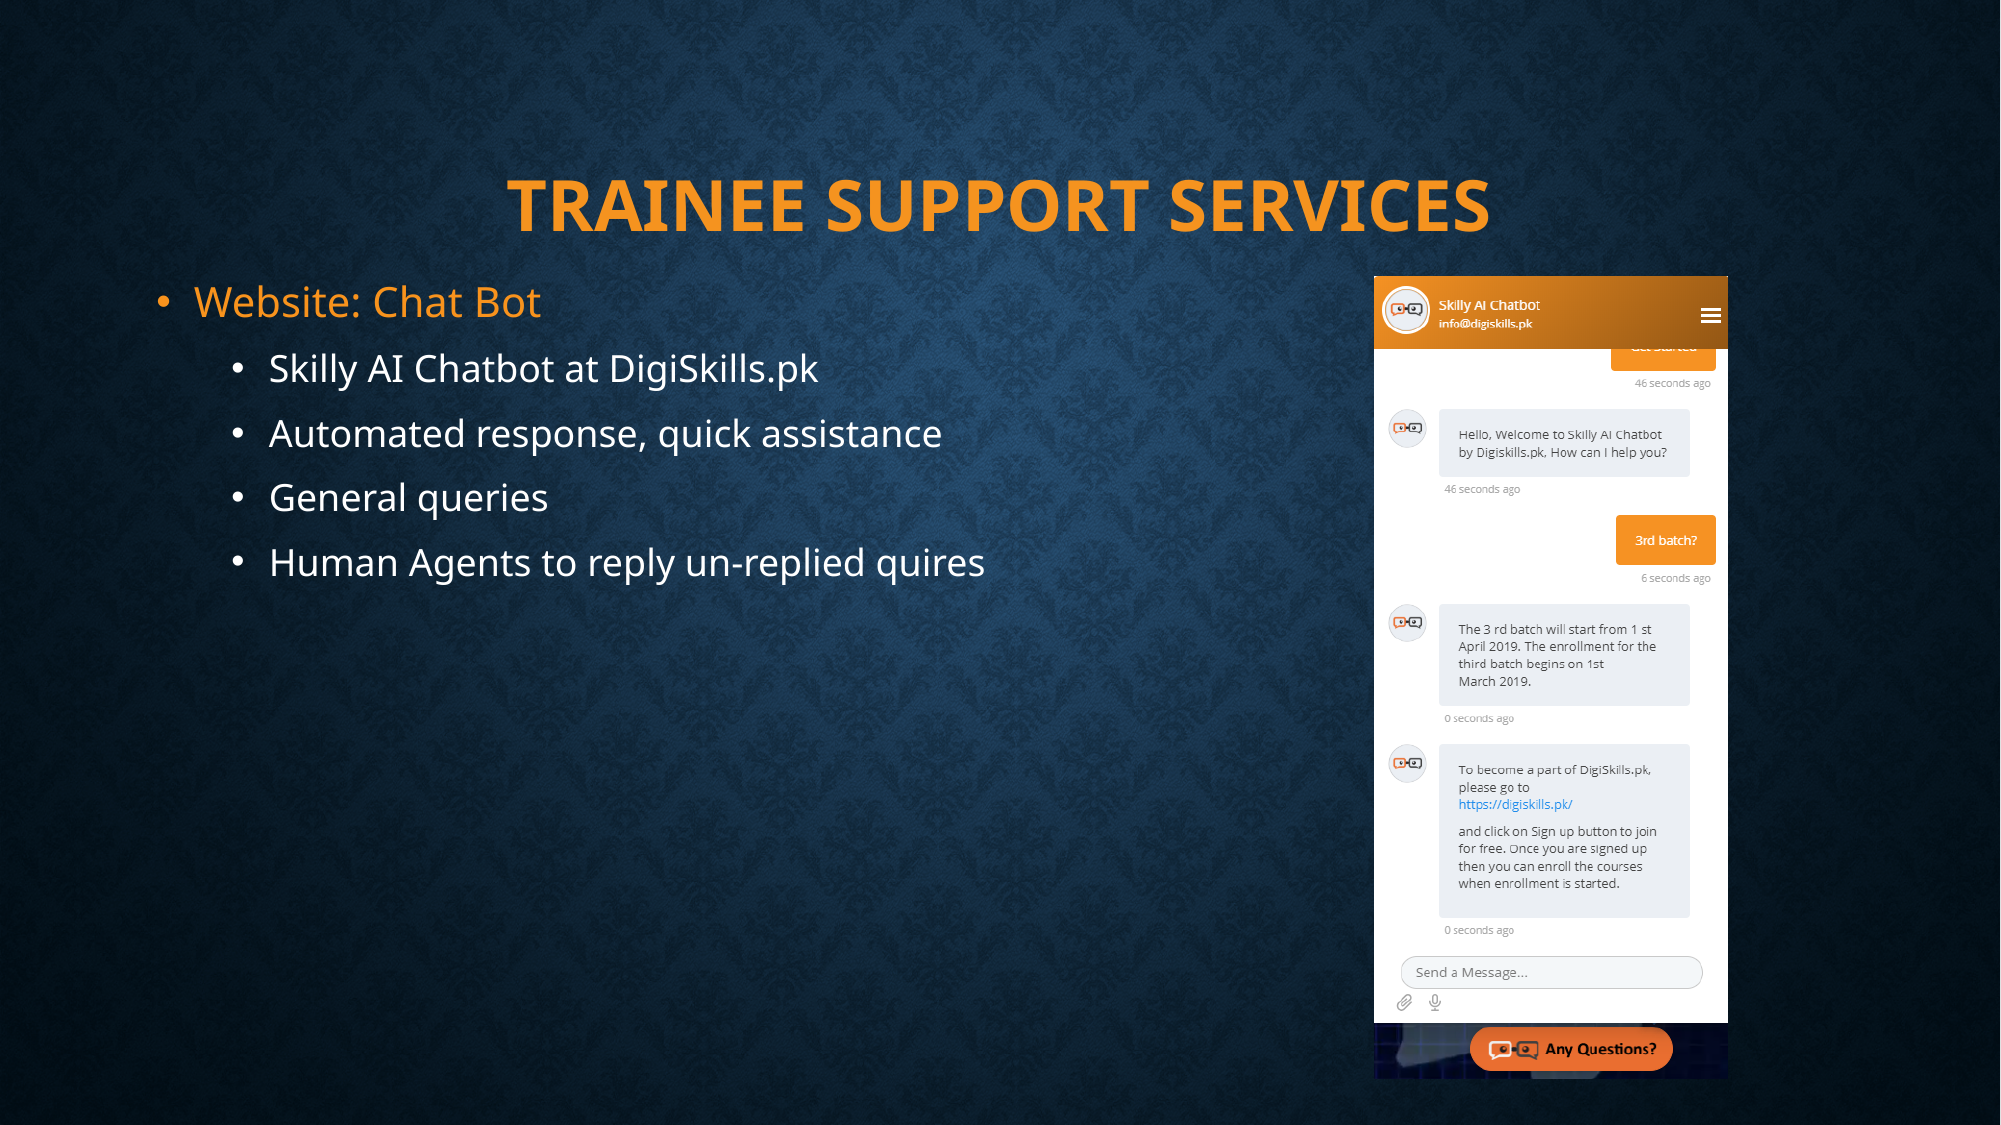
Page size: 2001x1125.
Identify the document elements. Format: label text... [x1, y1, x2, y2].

picture [1373, 275, 1728, 1079]
list Website: Chat Bot Skilly AI Chatbot at DigiSkills.pk Automated response, quick assistance General queries Human Agents to reply un-replied quires [141, 258, 1867, 973]
title Trainee Support Services [149, 99, 1849, 258]
